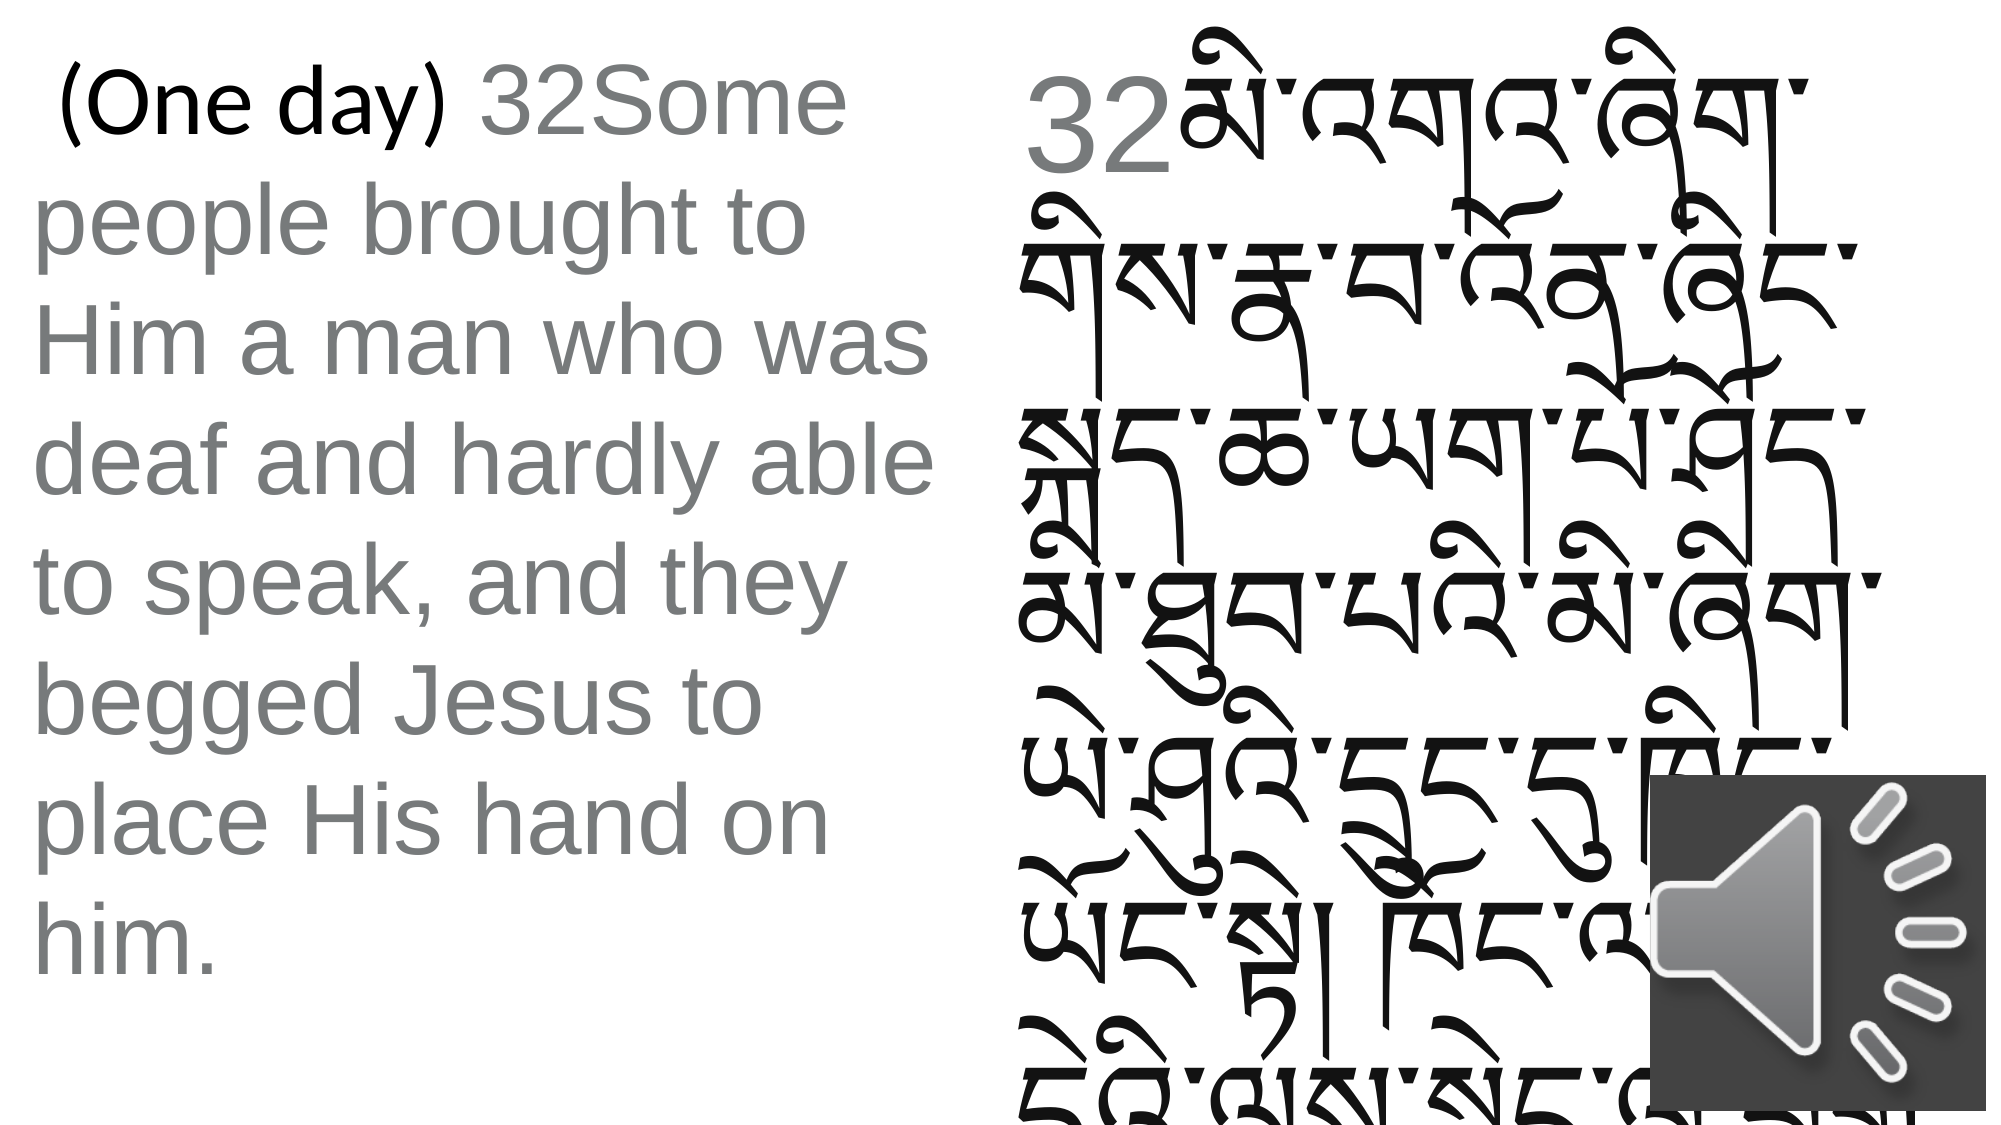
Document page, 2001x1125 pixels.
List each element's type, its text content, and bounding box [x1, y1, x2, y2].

text_box 32མི་འགའ་ཞིག་གིས་རྣ་བ་འོན་ཞིང་སྐད་ཆ་ཡག་པོ་ཤོད་མི་ཐུབ་པའི་མི་ཞིག་ཡེ་ཤུའི་དྲུང་དུ་ཁྲིད་ཡོང་སྟེ། ཁོང་ལ་མི་དེའི་ལུས་སྟེང་ལ་ཕྱག་འཇོག་པར་ཞུ་བ་ཕུལ། [999, 27, 2000, 1104]
picture [1648, 773, 1987, 1112]
text_box (One day) 32Some people brought to Him a man who was deaf and hardly able to speak, and they begged Jesus to place His hand on him. [18, 27, 973, 1104]
